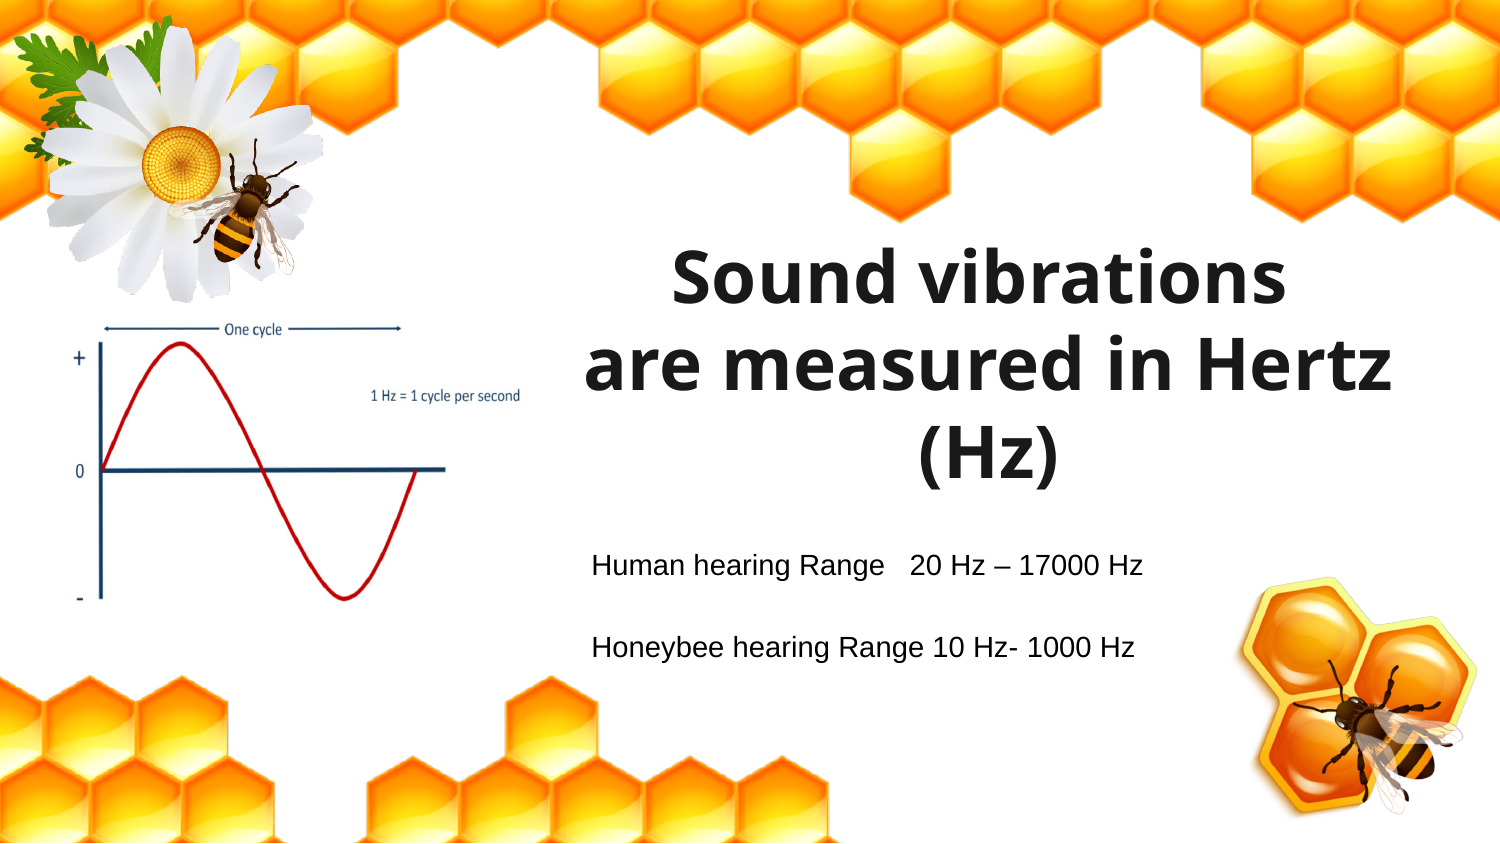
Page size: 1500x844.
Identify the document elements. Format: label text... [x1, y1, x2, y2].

picture [0, 0, 1500, 303]
title Sound vibrations are measured in Hertz (Hz) [548, 238, 1430, 508]
text_box Honeybee hearing Range 10 Hz- 1000 Hz [576, 620, 1184, 671]
picture [1167, 517, 1500, 844]
text_box Human hearing Range 20 Hz – 17000 Hz [576, 538, 1287, 589]
picture [70, 317, 523, 615]
picture [0, 675, 881, 843]
